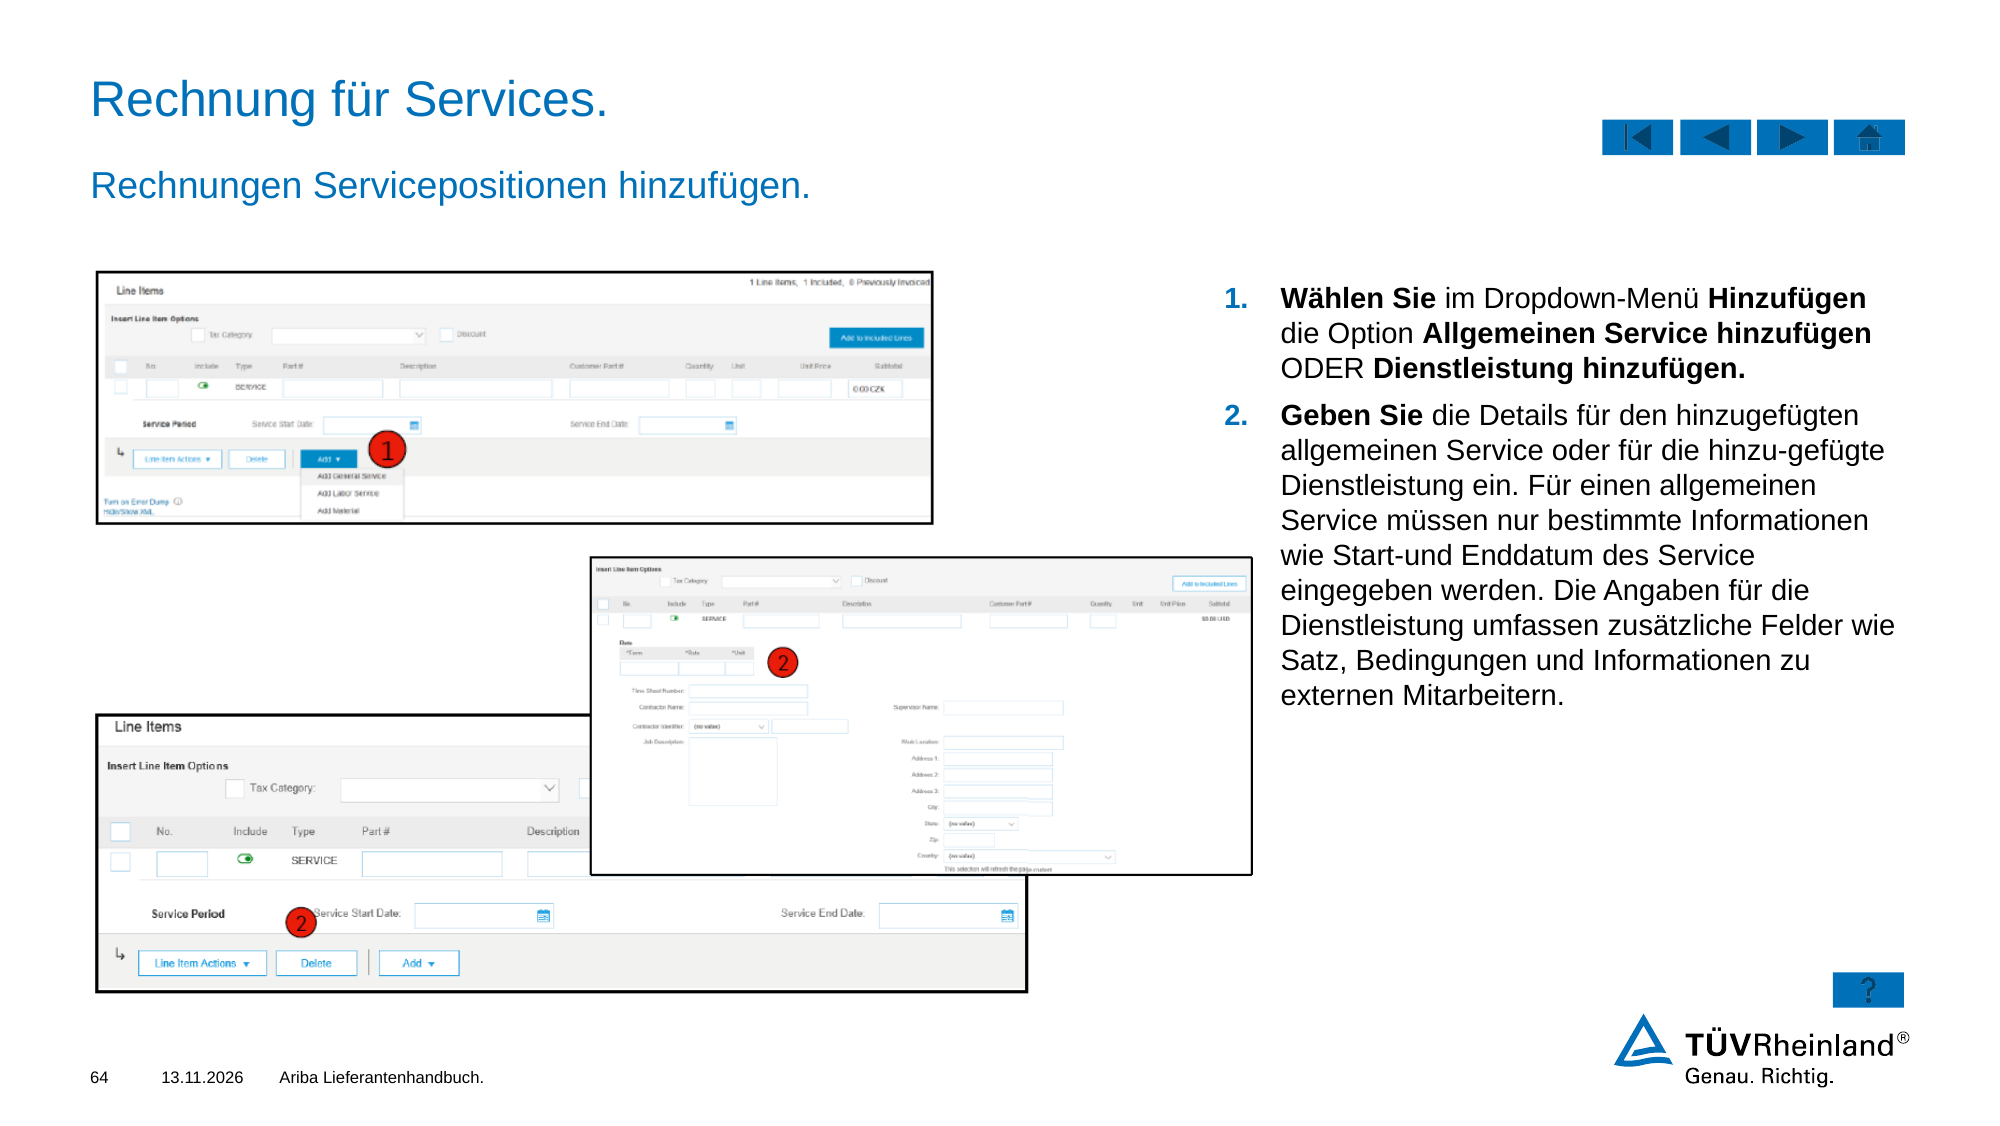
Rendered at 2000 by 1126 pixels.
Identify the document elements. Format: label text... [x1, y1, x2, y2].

picture [92, 267, 939, 529]
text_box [1680, 119, 1905, 156]
footer Ariba Lieferantenhandbuch. [279, 1028, 1355, 1088]
title Rechnung für Services. [90, 66, 1910, 138]
list Rechnungen Servicepositionen hinzufügen. [90, 161, 1910, 244]
slide_number 64 [90, 1028, 150, 1088]
list Wählen Sie im Dropdown-Menü Hinzufügen die Option Allgemeinen Service hinzufügen ODER Dienstleistung hinzufügen. Geben Sie die Details für den hinzugefügten allgemeinen Service oder für die hinzu-gefügte Dienstleistung ein. Für einen allgemeinen Service müssen nur bestimmte Informationen wie Start-und Enddatum des Service eingegeben werden. Die Angaben für die Dienstleistung umfassen zusätzliche Felder wie Satz, Bedingungen und Informationen zu externen Mitarbeitern. [1224, 279, 1910, 977]
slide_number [161, 1028, 268, 1088]
text_box [1831, 970, 1906, 1010]
picture [92, 551, 1253, 1002]
text_box [1600, 117, 1675, 157]
